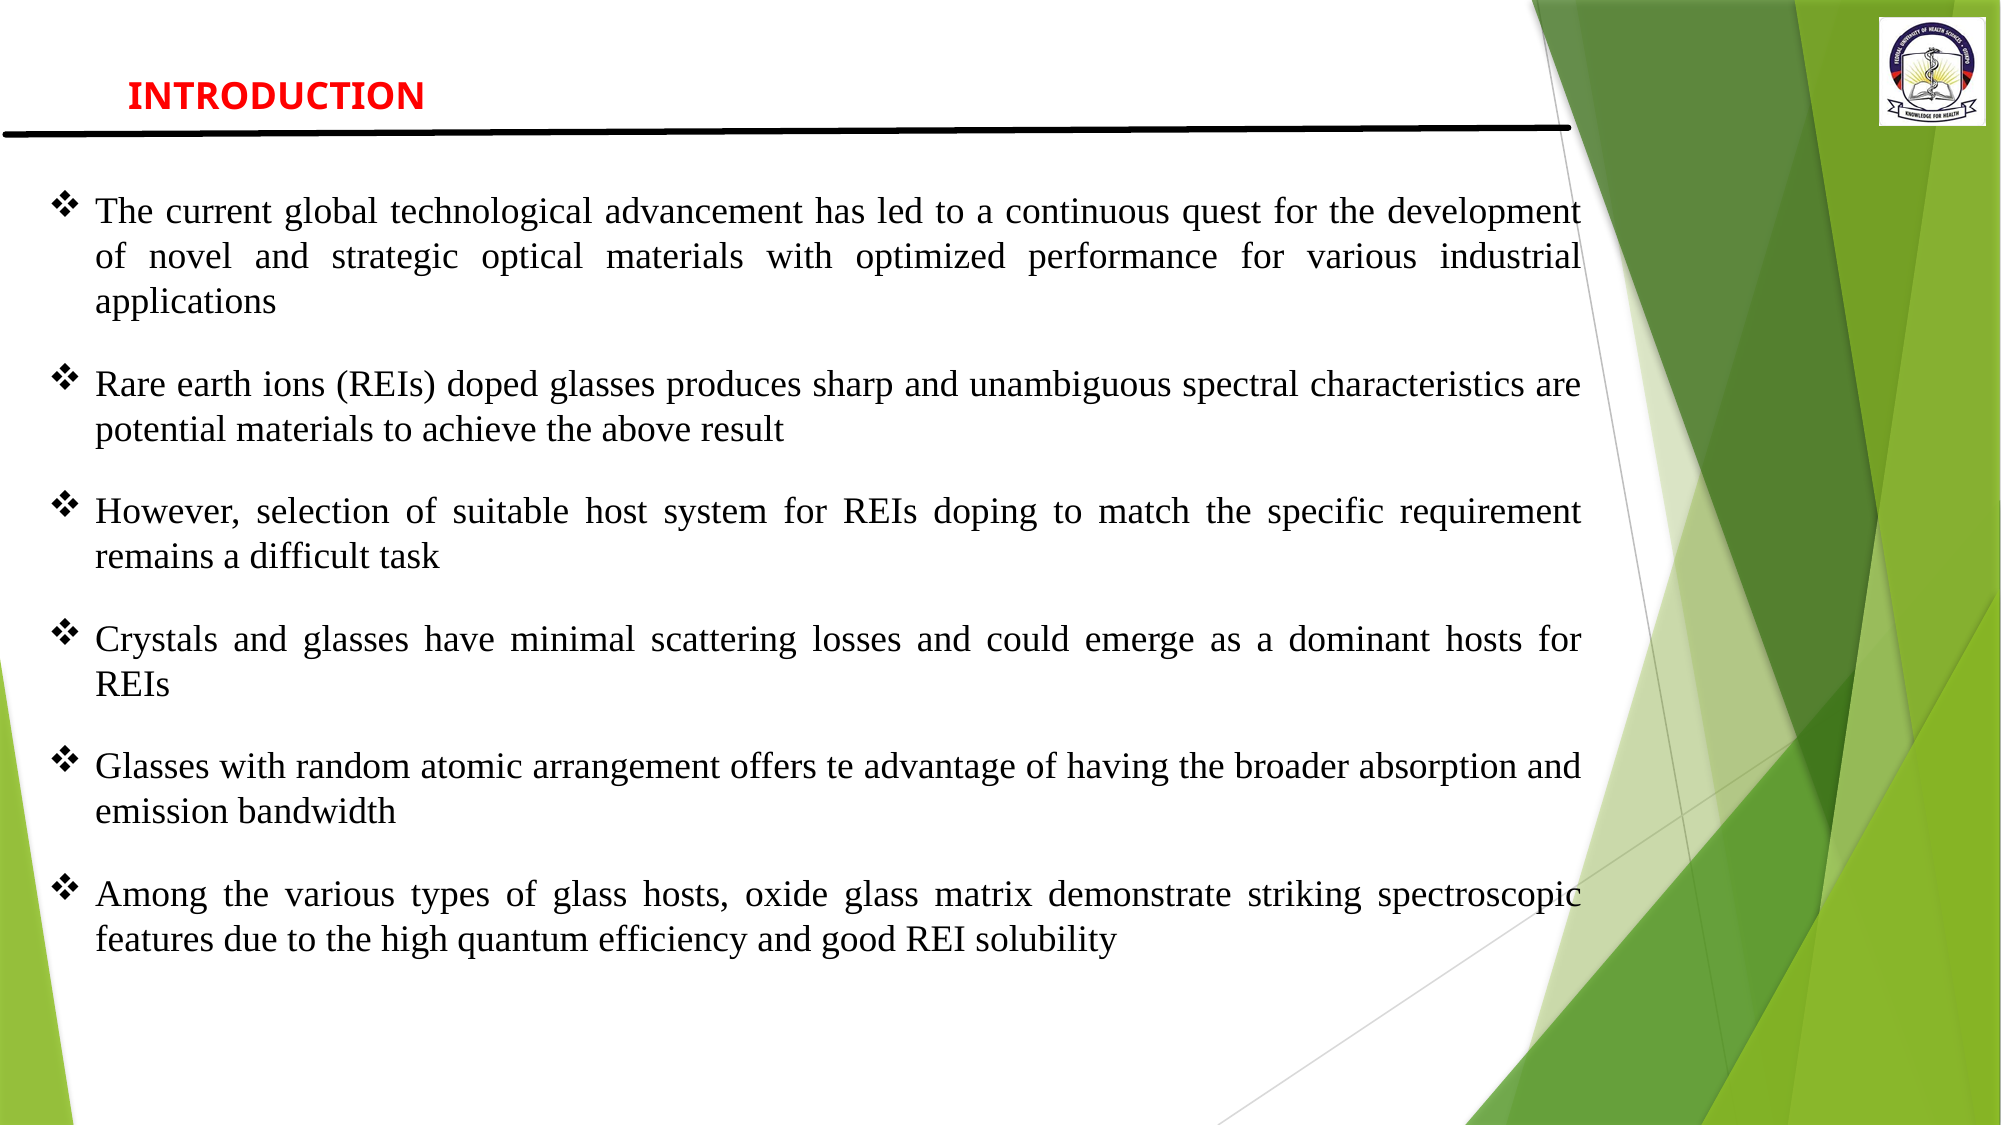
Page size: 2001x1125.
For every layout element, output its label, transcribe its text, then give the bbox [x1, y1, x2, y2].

text_box INTRODUCTION [113, 64, 441, 125]
picture [1879, 17, 1987, 126]
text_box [5, 127, 1569, 135]
text_box The current global technological advancement has led to a continuous quest for the development of novel and strategic optical materials with optimized performance for various industrial applications Rare earth ions (REIs) doped glasses produces sharp and unambiguous spectral characteristics are potential materials to achieve the above result However, selection of suitable host system for REIs doping to match the specific requirement remains a difficult task Crystals and glasses have minimal scattering losses and could emerge as a dominant hosts for REIs Glasses with random atomic arrangement offers te advantage of having the broader absorption and emission bandwidth Among the various types of glass hosts, oxide glass matrix demonstrate striking spectroscopic features due to the high quantum efficiency and good REI solubility [33, 179, 1599, 967]
